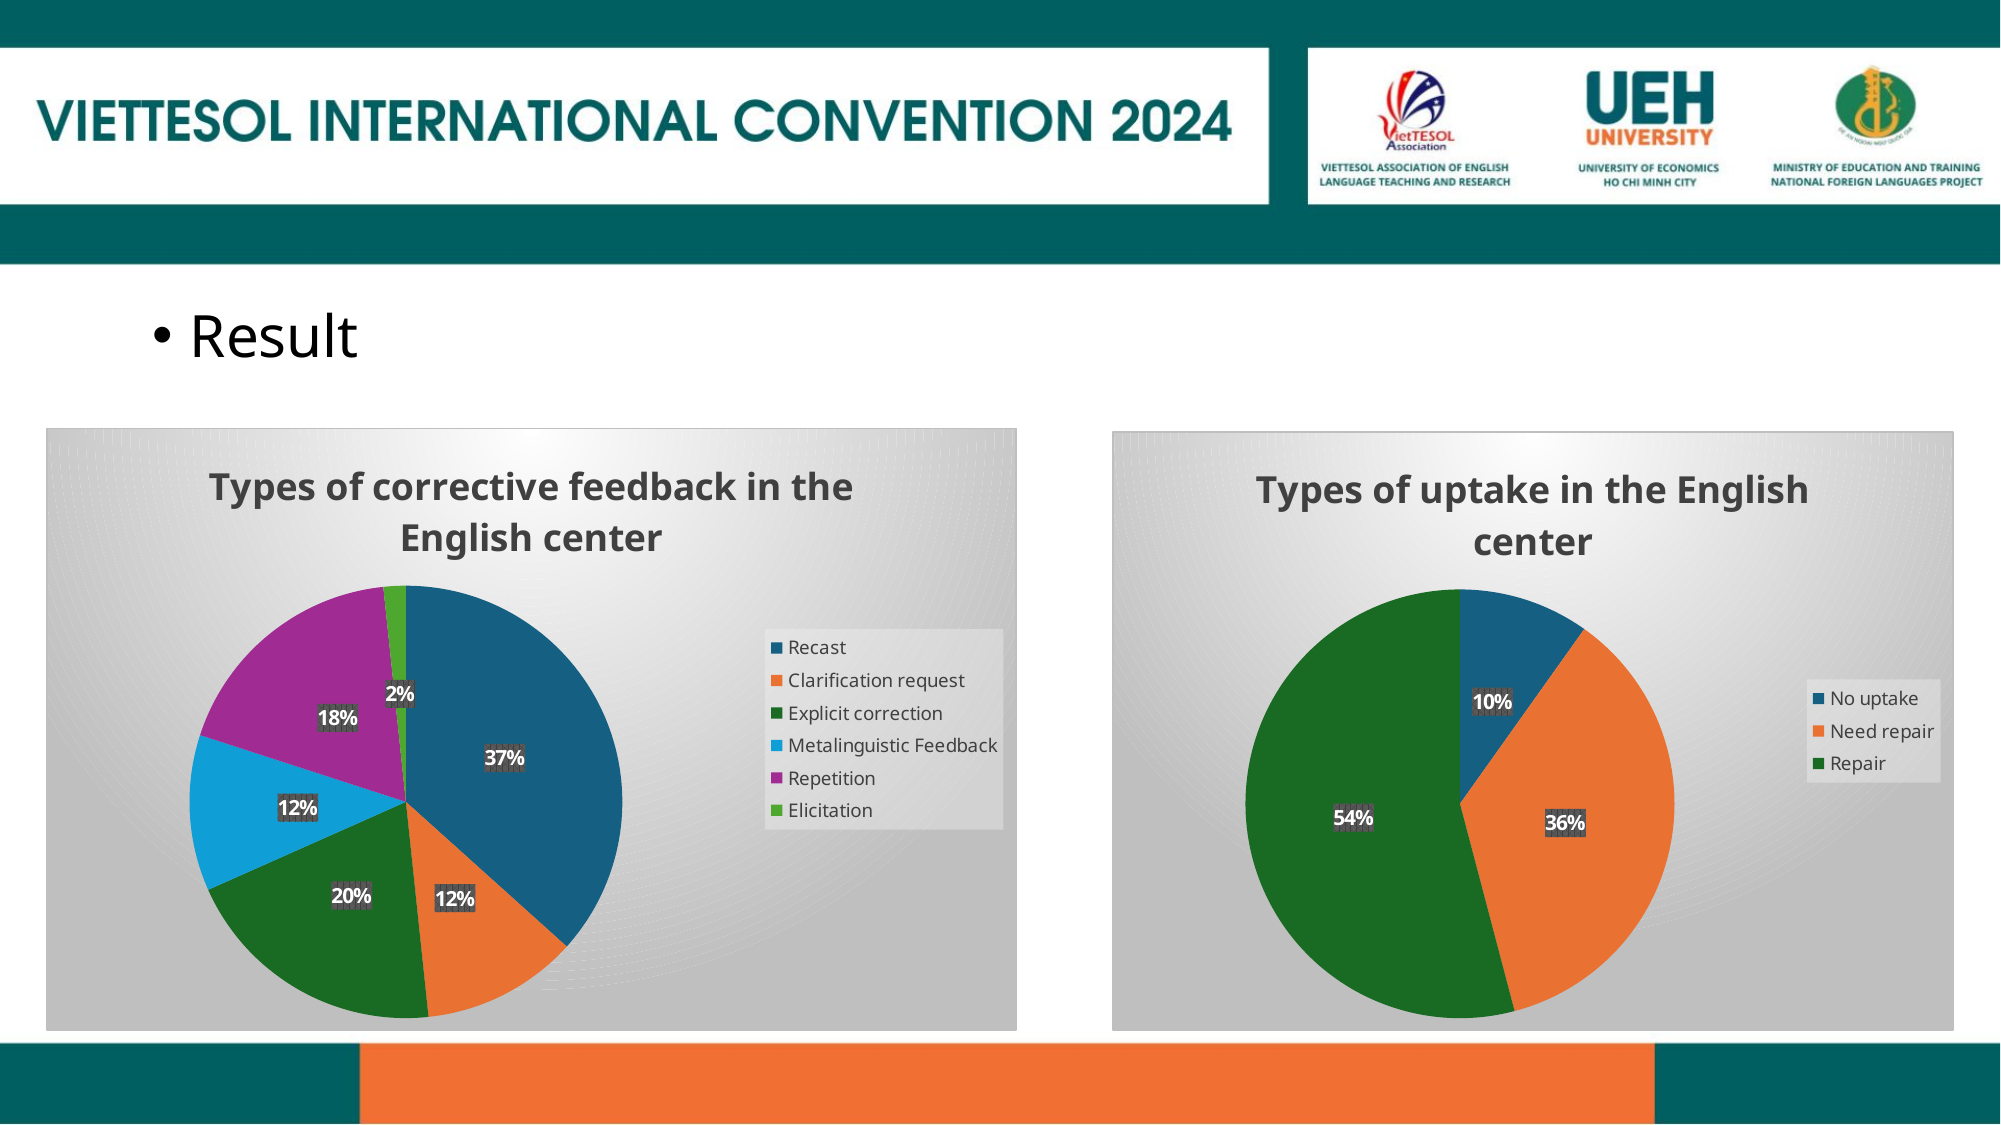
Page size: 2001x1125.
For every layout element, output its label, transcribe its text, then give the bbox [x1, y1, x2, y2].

chart [1111, 430, 1955, 1032]
list Result [137, 299, 1863, 1014]
chart [45, 426, 1018, 1032]
picture [0, 0, 2001, 1125]
